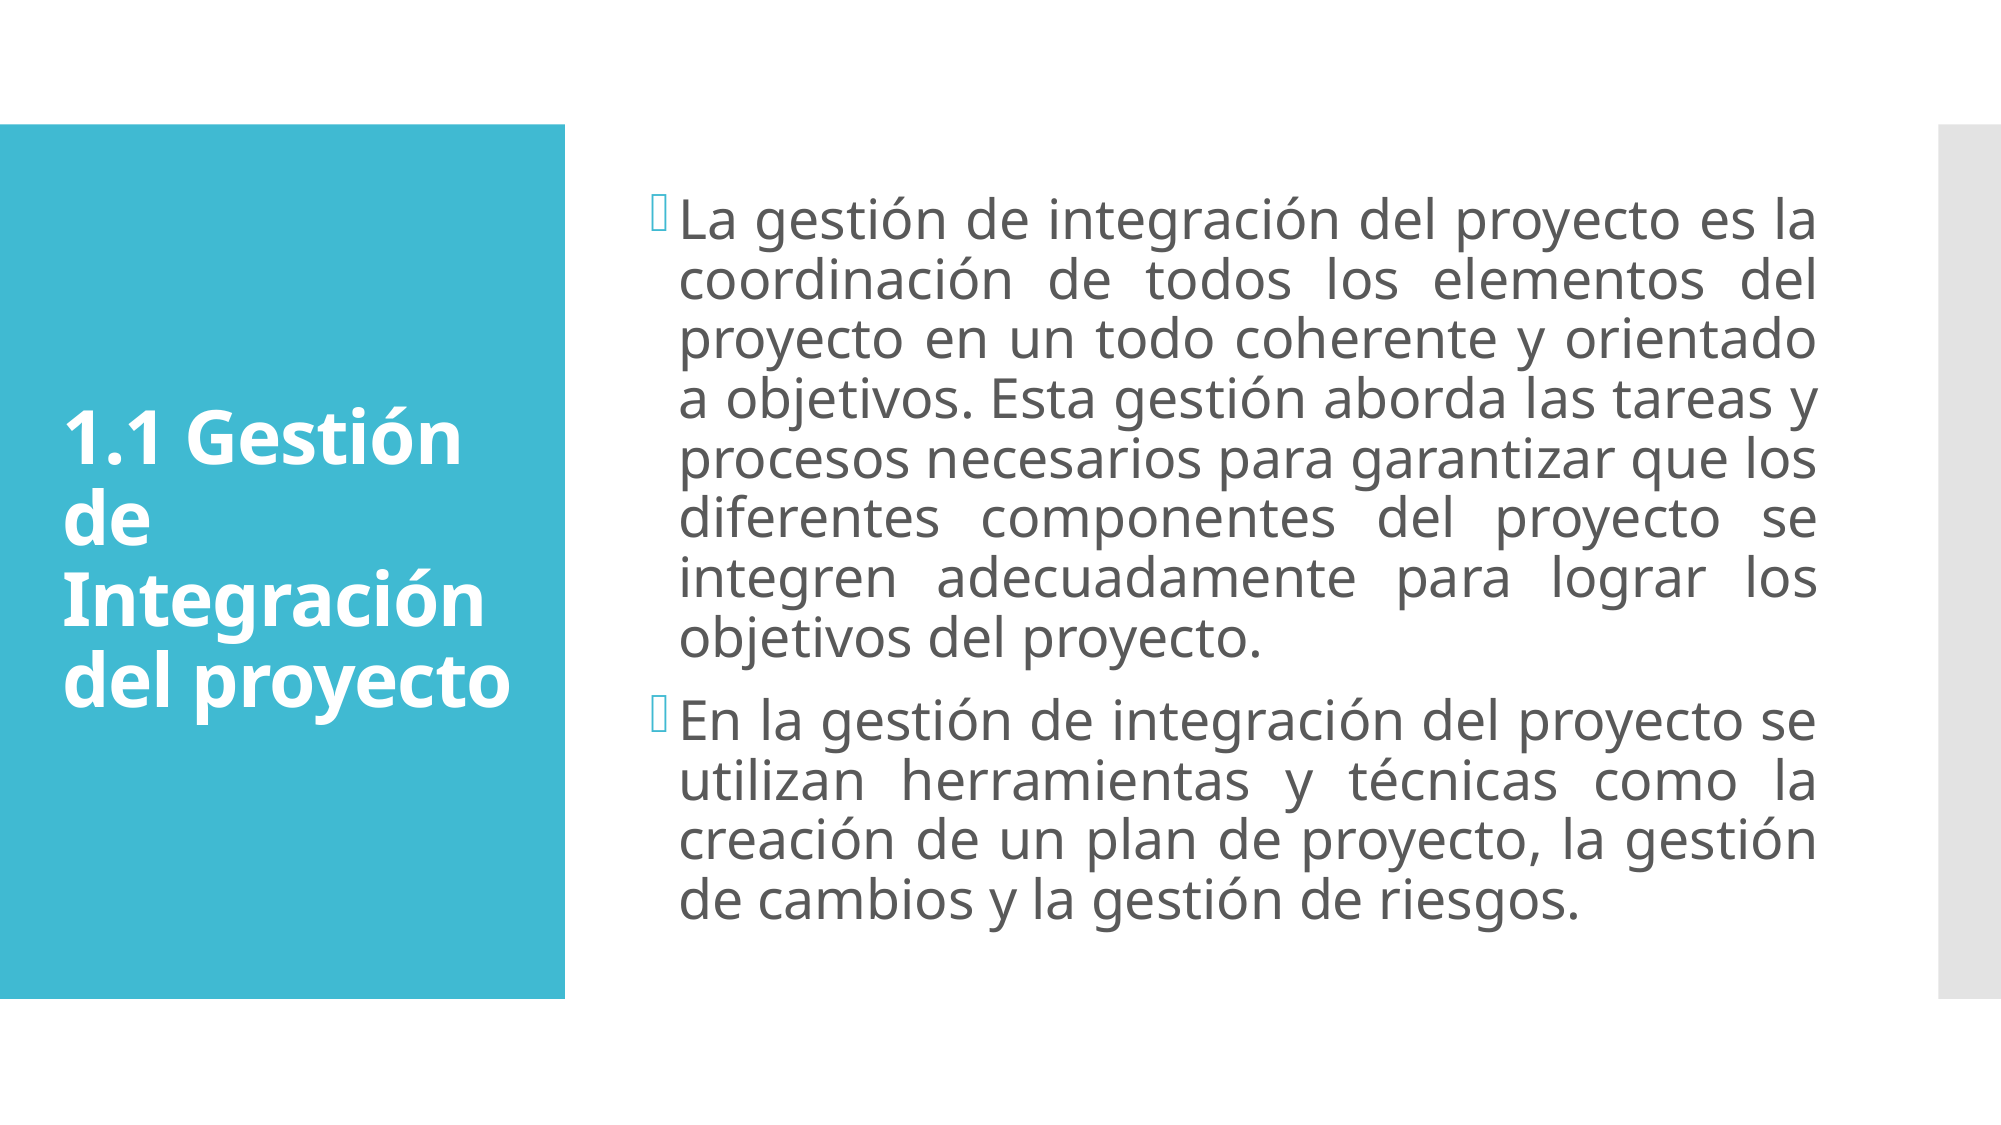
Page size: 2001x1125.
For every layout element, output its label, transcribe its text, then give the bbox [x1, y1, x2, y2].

list La gestión de integración del proyecto es la coordinación de todos los elementos del proyecto en un todo coherente y orientado a objetivos. Esta gestión aborda las tareas y procesos necesarios para garantizar que los diferentes componentes del proyecto se integren adecuadamente para lograr los objetivos del proyecto. En la gestión de integración del proyecto se utilizan herramientas y técnicas como la creación de un plan de proyecto, la gestión de cambios y la gestión de riesgos. [634, 141, 1835, 982]
title 1.1 Gestión de Integración del proyecto [47, 184, 532, 940]
